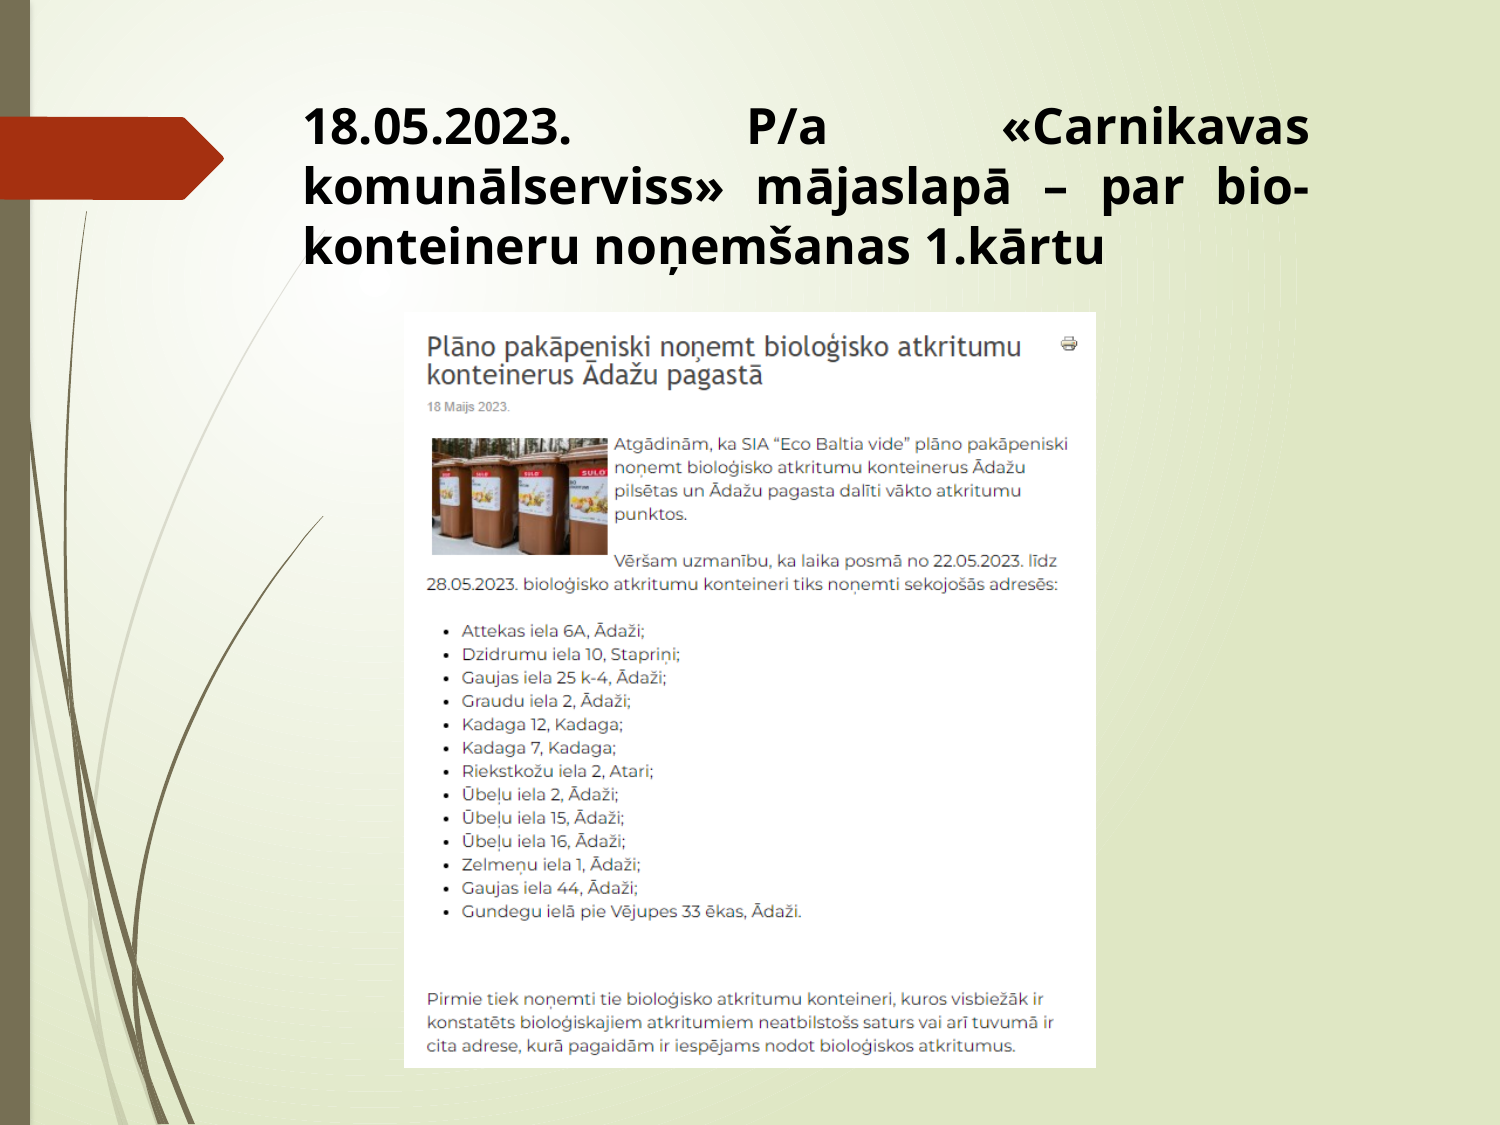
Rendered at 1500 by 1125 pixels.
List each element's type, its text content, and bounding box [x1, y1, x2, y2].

picture [404, 312, 1096, 1069]
text_box 18.05.2023. P/a «Carnikavas komunālserviss» mājaslapā – par bio-konteineru noņemšanas 1.kārtu [287, 87, 1325, 283]
